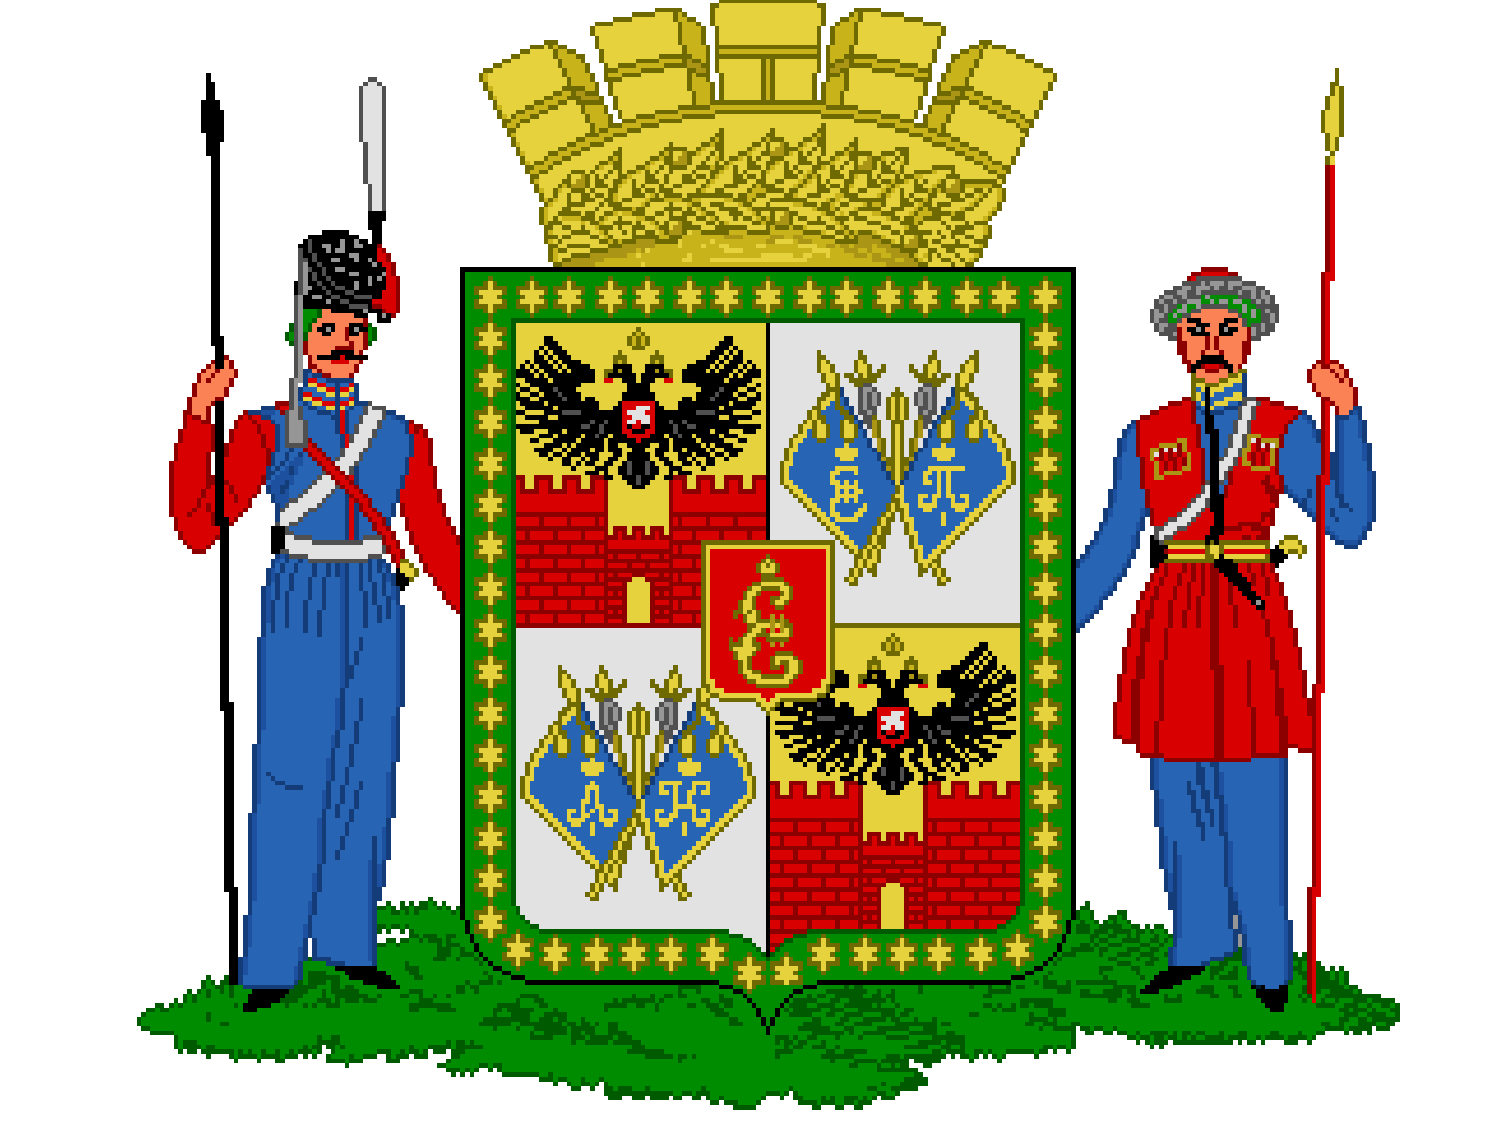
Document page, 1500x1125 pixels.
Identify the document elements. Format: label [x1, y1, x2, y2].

picture [137, 0, 1401, 1111]
